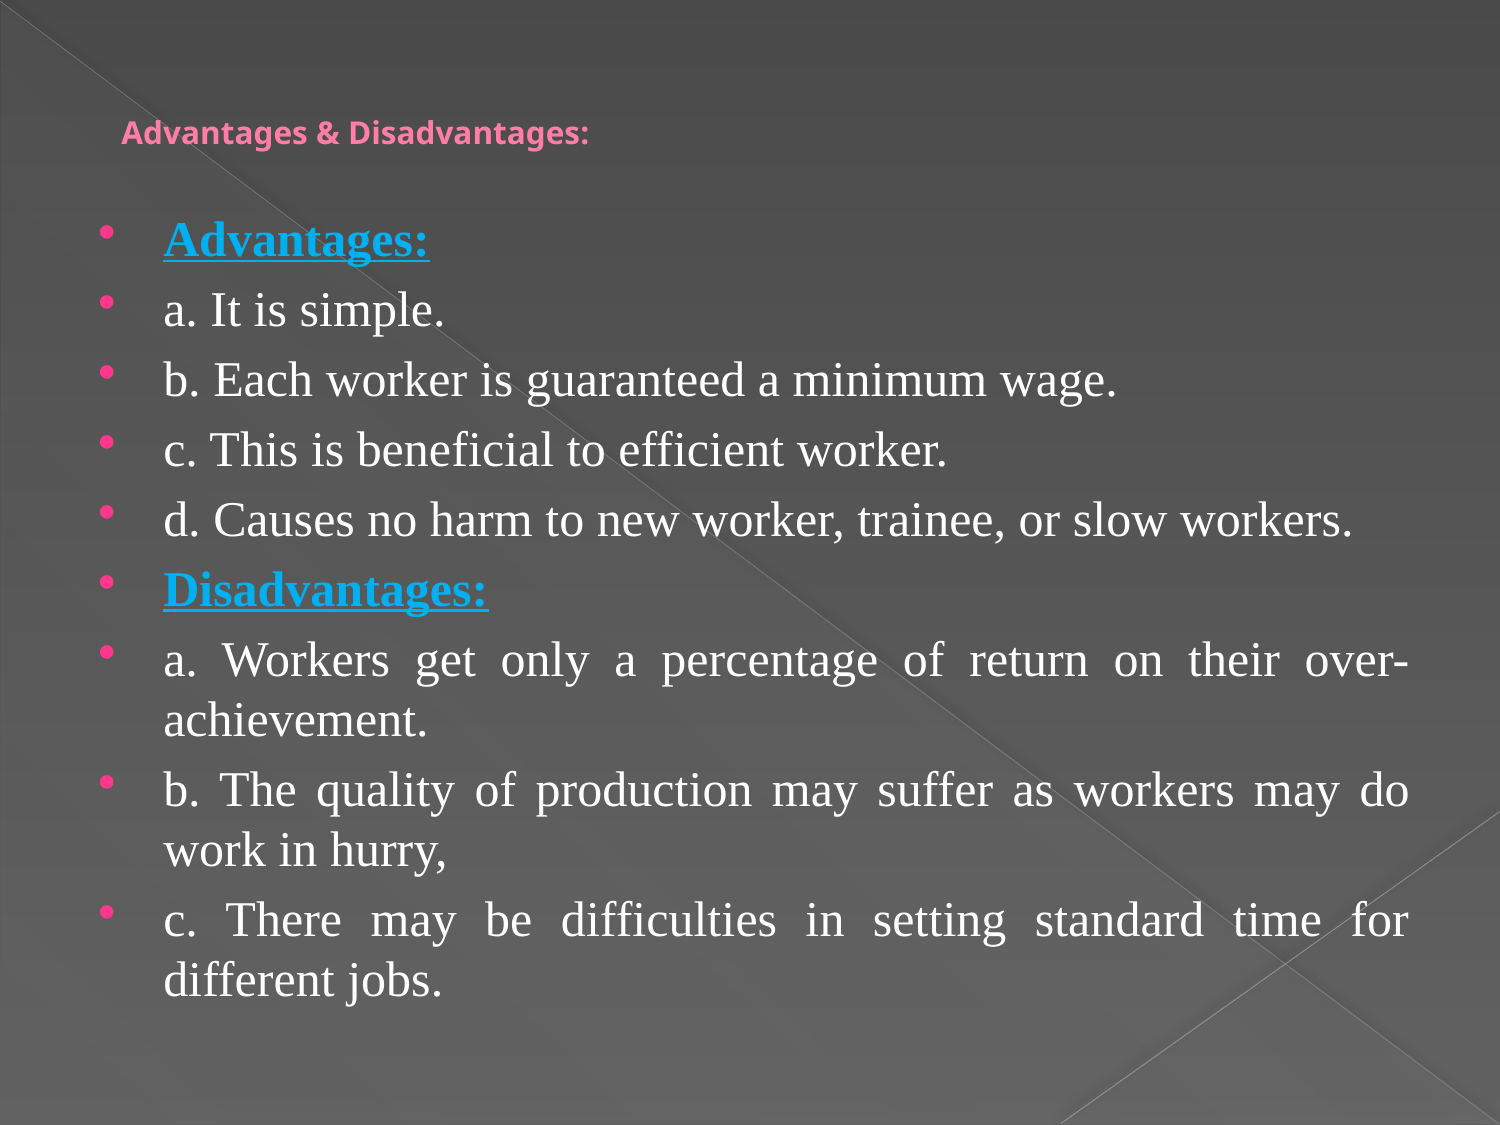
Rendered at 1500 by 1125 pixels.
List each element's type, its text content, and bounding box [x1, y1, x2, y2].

title Advantages & Disadvantages: [75, 105, 1425, 199]
list Advantages: a. It is simple. b. Each worker is guaranteed a minimum wage. c. This is beneficial to efficient worker. d. Causes no harm to new worker, trainee, or slow workers. Disadvantages: a. Workers get only a percentage of return on their over-achievement. b. The quality of production may suffer as workers may do work in hurry, c. There may be difficulties in setting standard time for different jobs. [75, 199, 1425, 1059]
